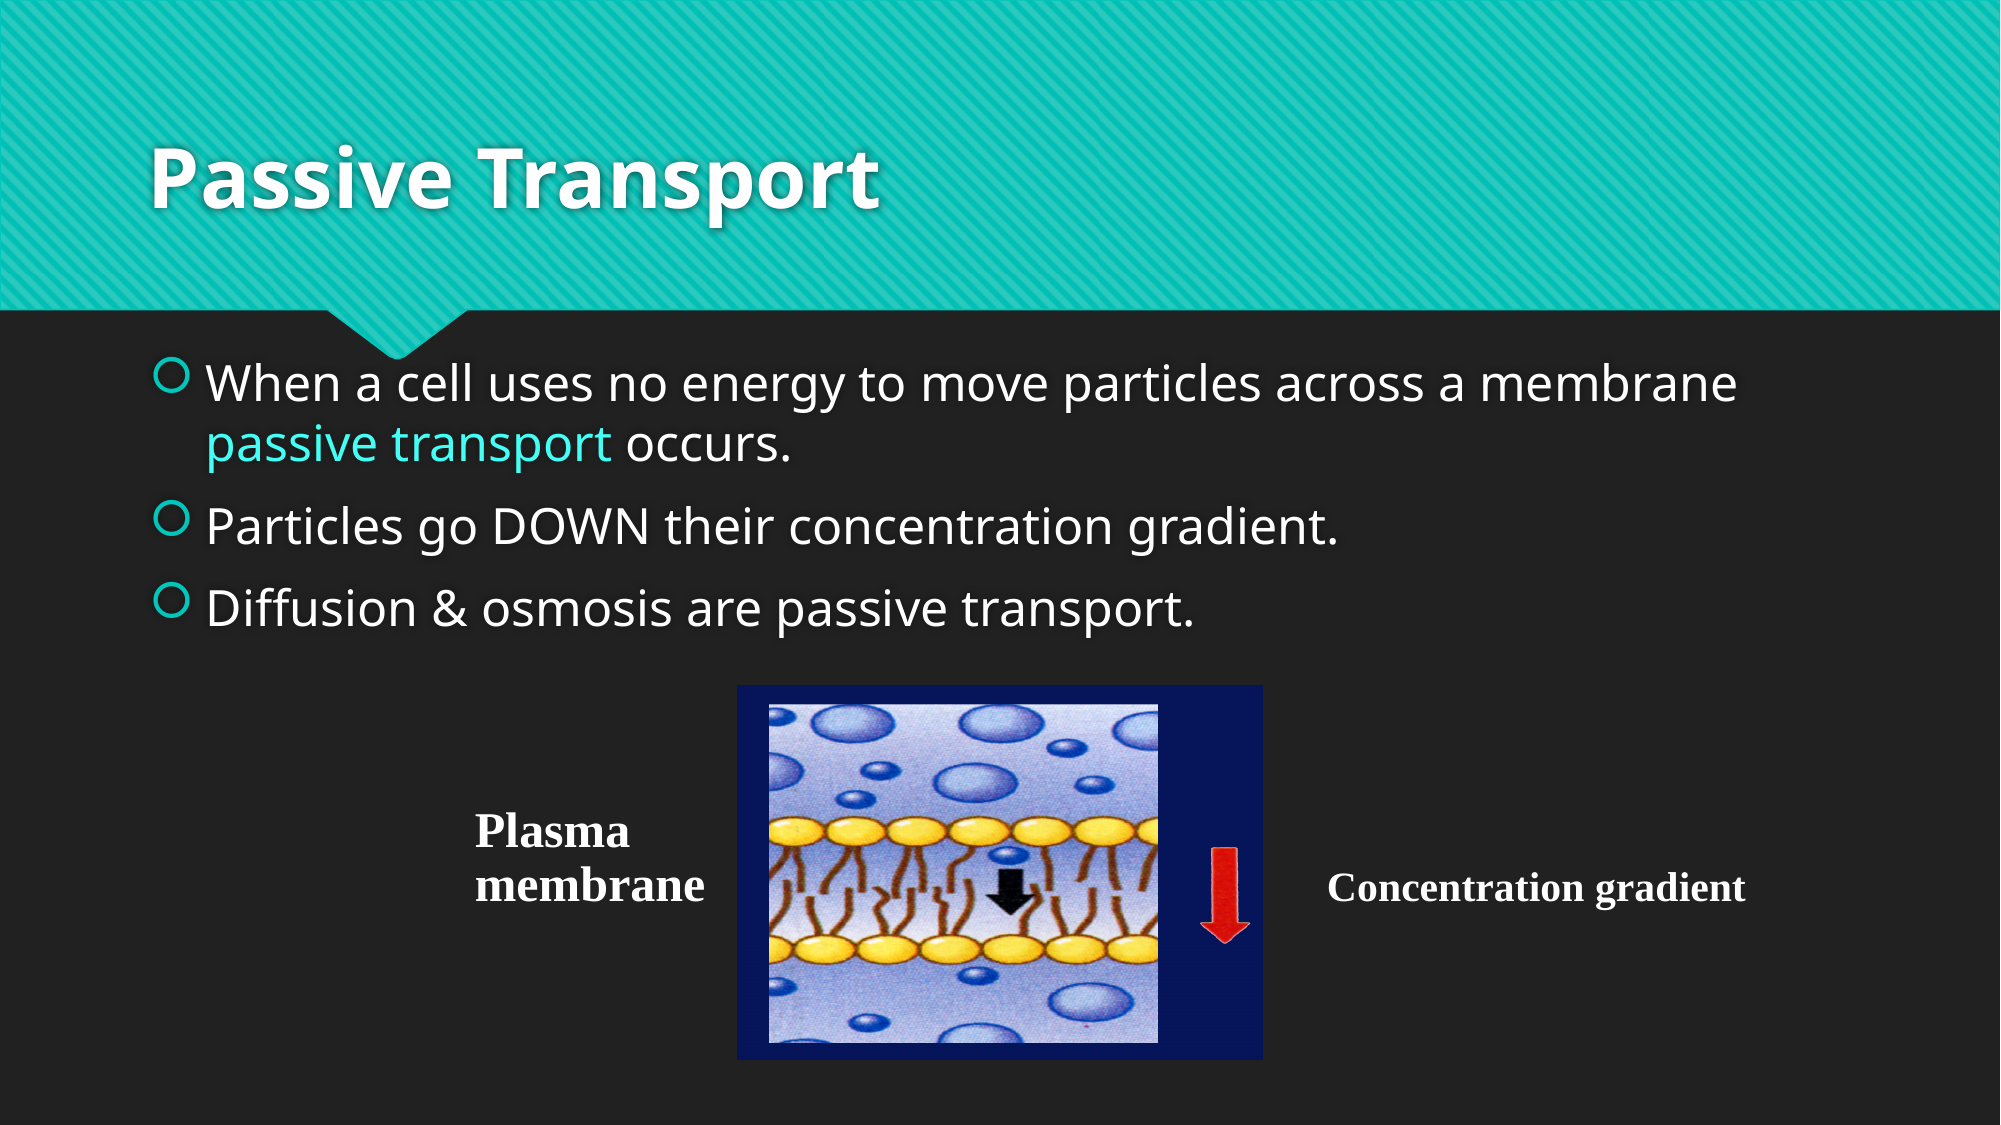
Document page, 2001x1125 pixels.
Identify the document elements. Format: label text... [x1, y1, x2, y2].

list When a cell uses no energy to move particles across a membrane passive transport occurs. Particles go DOWN their concentration gradient. Diffusion & osmosis are passive transport. [134, 198, 1866, 873]
picture [737, 684, 1263, 1061]
title Passive Transport [132, 73, 1868, 194]
text_box Plasma membrane [460, 796, 737, 920]
text_box Concentration gradient [1312, 858, 1819, 918]
